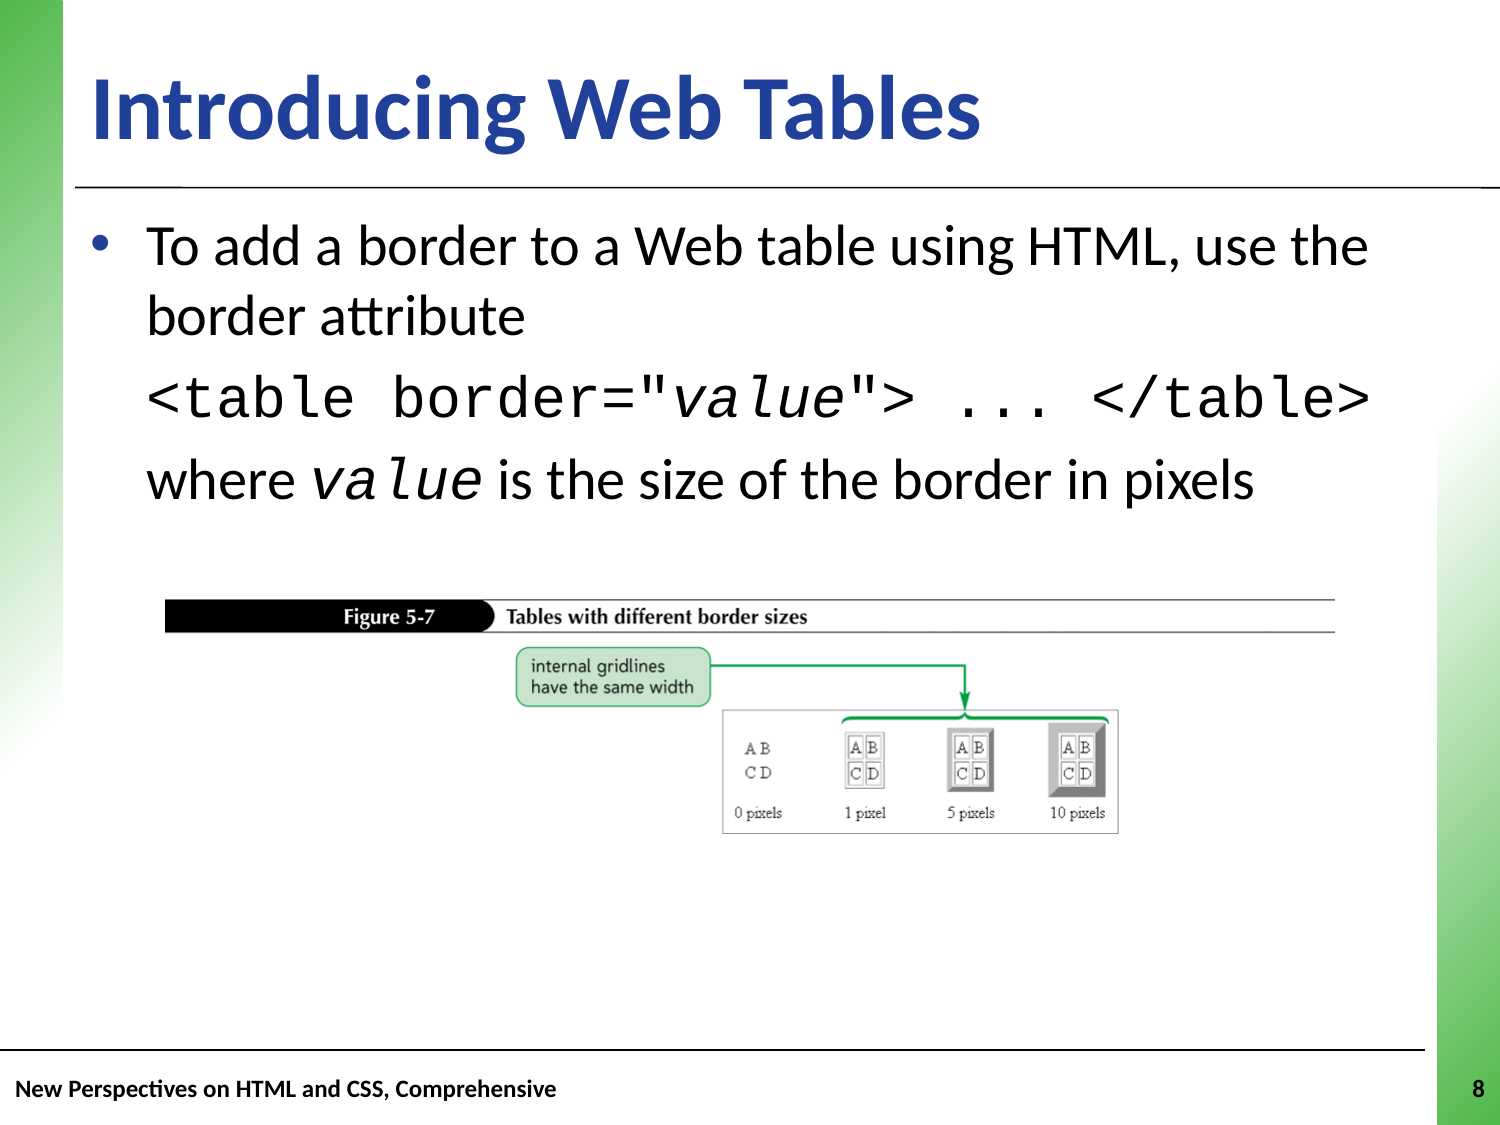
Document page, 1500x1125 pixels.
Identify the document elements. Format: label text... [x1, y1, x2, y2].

list To add a border to a Web table using HTML, use the border attribute <table border="value"> ... </table> where value is the size of the border in pixels [74, 199, 1426, 1006]
slide_number 8 [1412, 1050, 1500, 1125]
footer New Perspectives on HTML and CSS, Comprehensive [0, 1050, 1350, 1125]
picture [165, 599, 1335, 835]
title Introducing Web Tables [74, 24, 1438, 181]
